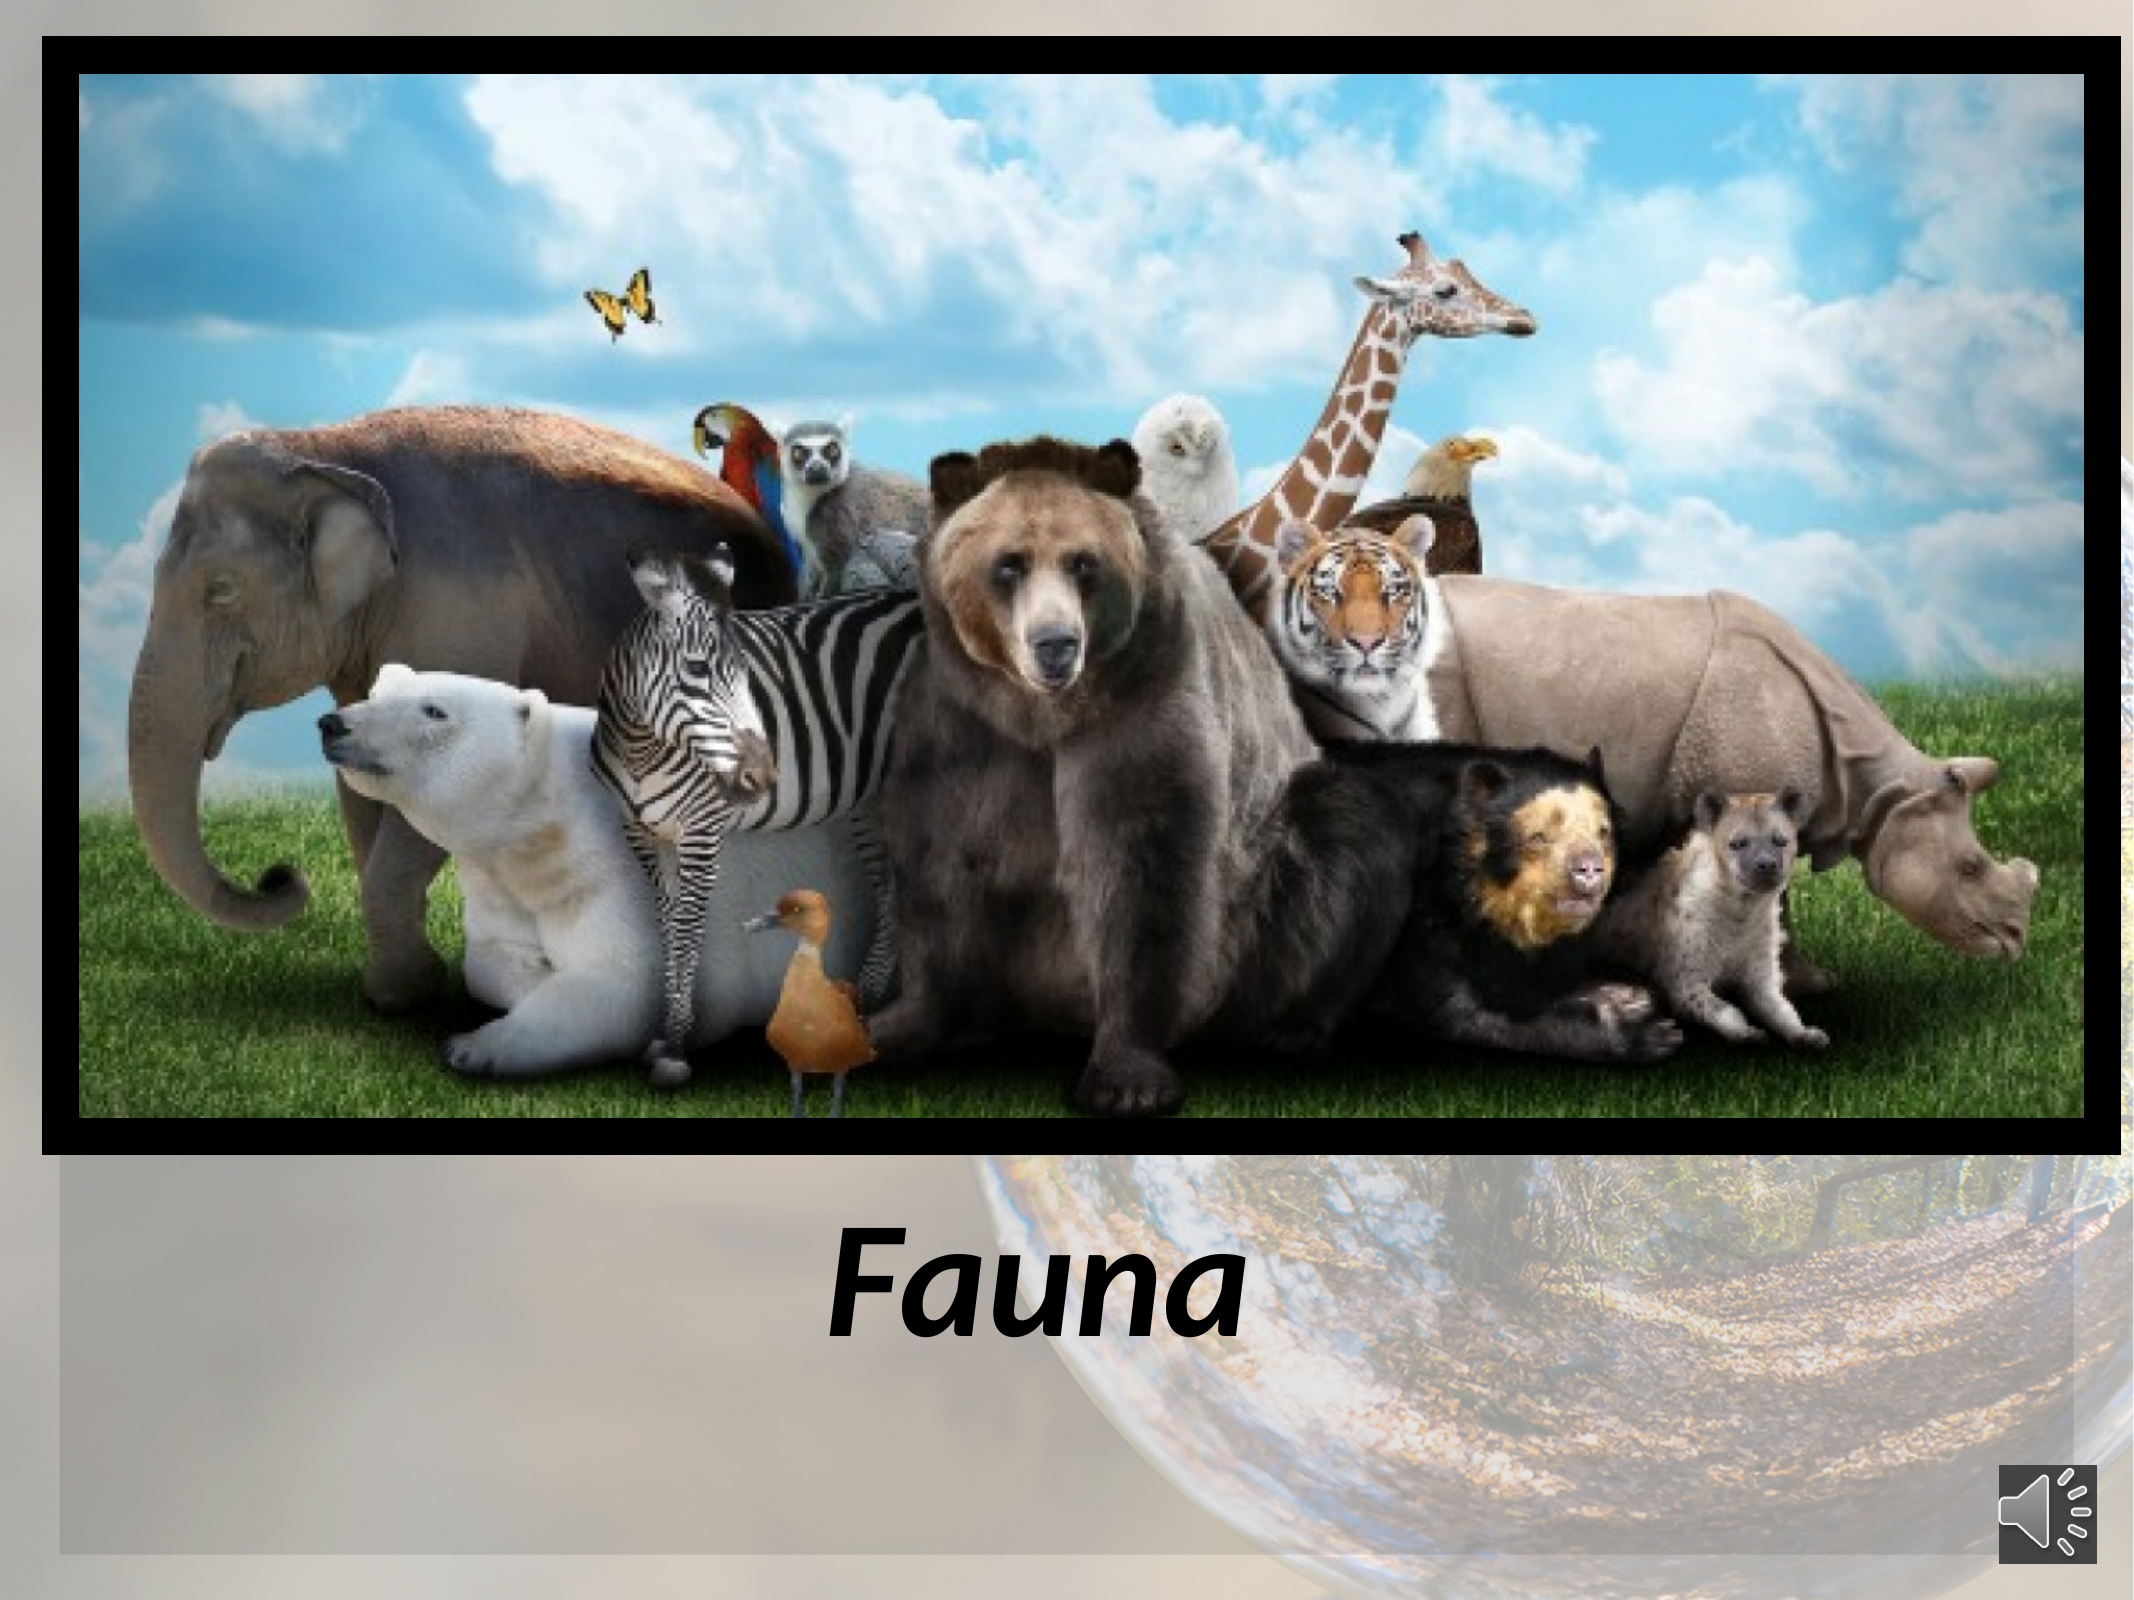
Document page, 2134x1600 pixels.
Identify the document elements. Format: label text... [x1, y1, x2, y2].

picture [0, 0, 2134, 1600]
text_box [1997, 1464, 2098, 1565]
text_box Fauna [499, 1162, 1577, 1378]
